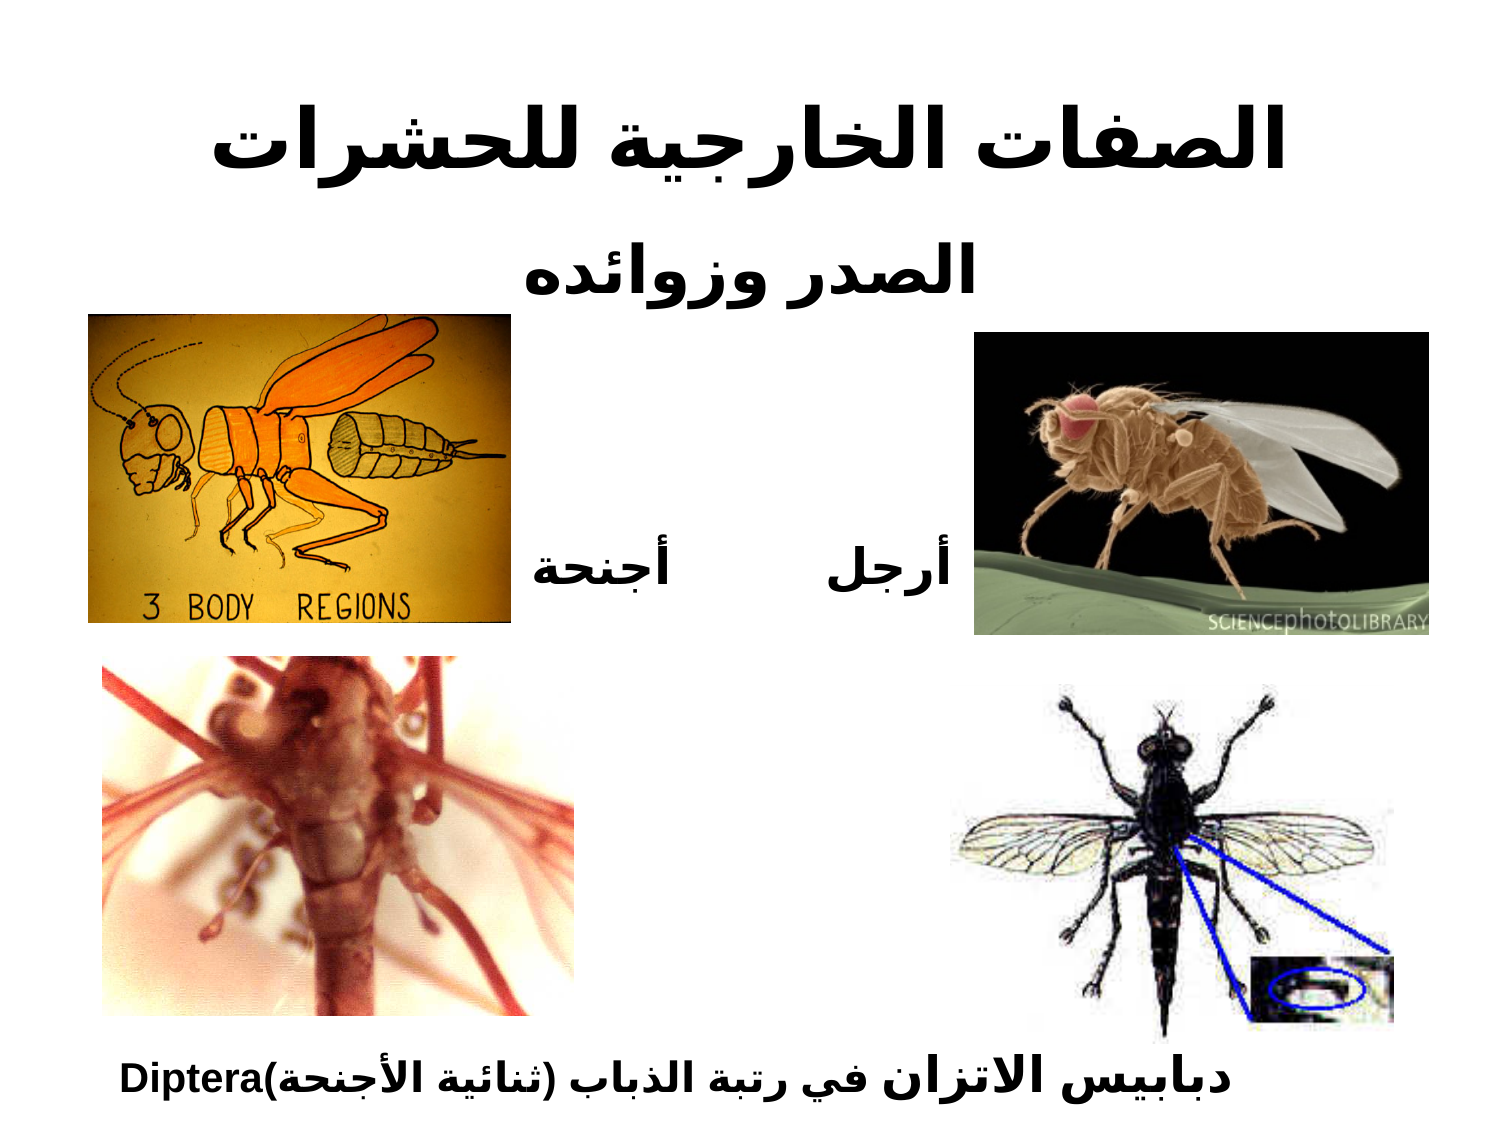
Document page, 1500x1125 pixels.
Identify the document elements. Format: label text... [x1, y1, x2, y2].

text_box Dipteraدبابيس الاتزان في رتبة الذباب (ثنائية الأجنحة) [104, 1034, 1260, 1110]
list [88, 314, 511, 624]
title الصدر وزوائده [76, 193, 1427, 361]
text_box الصفات الخارجية للحشرات [0, 78, 1500, 193]
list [950, 684, 1394, 1044]
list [102, 656, 574, 1017]
text_box أرجل أجنحة [516, 527, 967, 602]
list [974, 332, 1429, 636]
